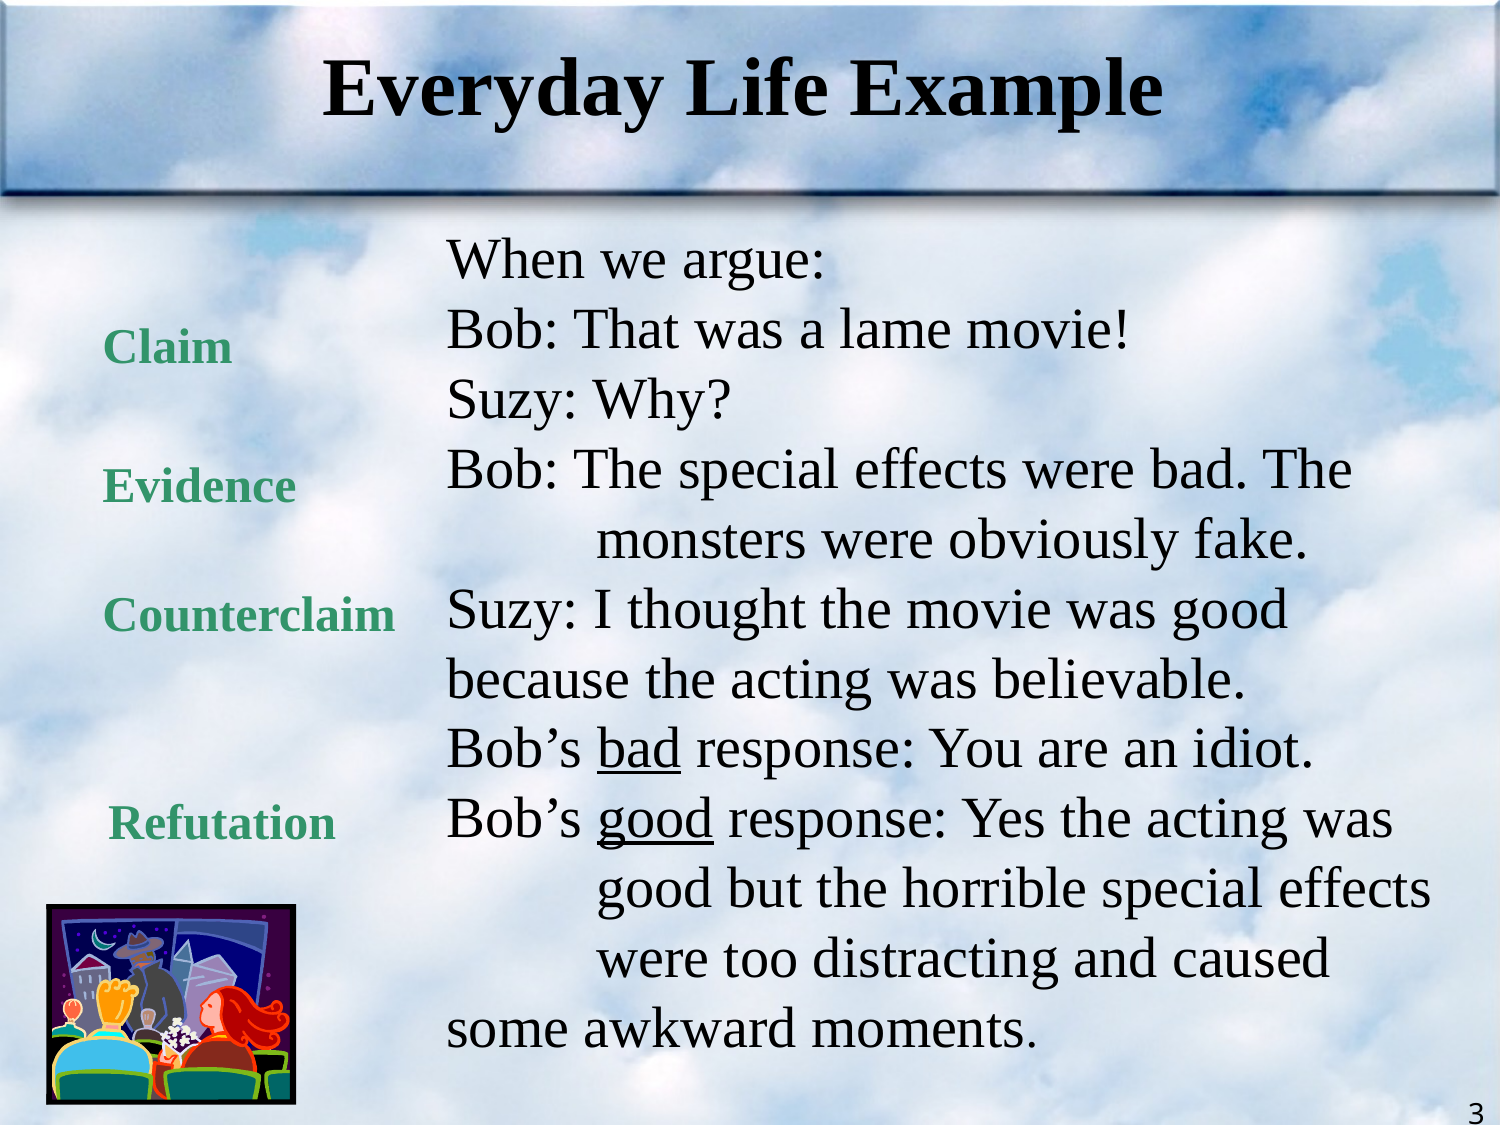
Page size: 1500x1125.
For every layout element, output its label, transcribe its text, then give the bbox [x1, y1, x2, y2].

picture [0, 0, 1500, 1125]
slide_number 3 [1187, 1087, 1500, 1125]
text_box Refutation [93, 781, 406, 857]
text_box Claim [87, 305, 350, 381]
text_box Evidence [87, 445, 350, 521]
text_box Counterclaim [87, 573, 425, 649]
text_box When we argue: Bob: That was a lame movie! Suzy: Why? Bob: The special effects were bad. The monsters were obviously fake. Suzy: I thought the movie was good because the acting was believable. Bob’s bad response: You are an idiot. Bob’s good response: Yes the acting was good but the horrible special effects were too distracting and caused some awkward moments. [431, 212, 1482, 1067]
text_box Everyday Life Example [37, 24, 1450, 140]
